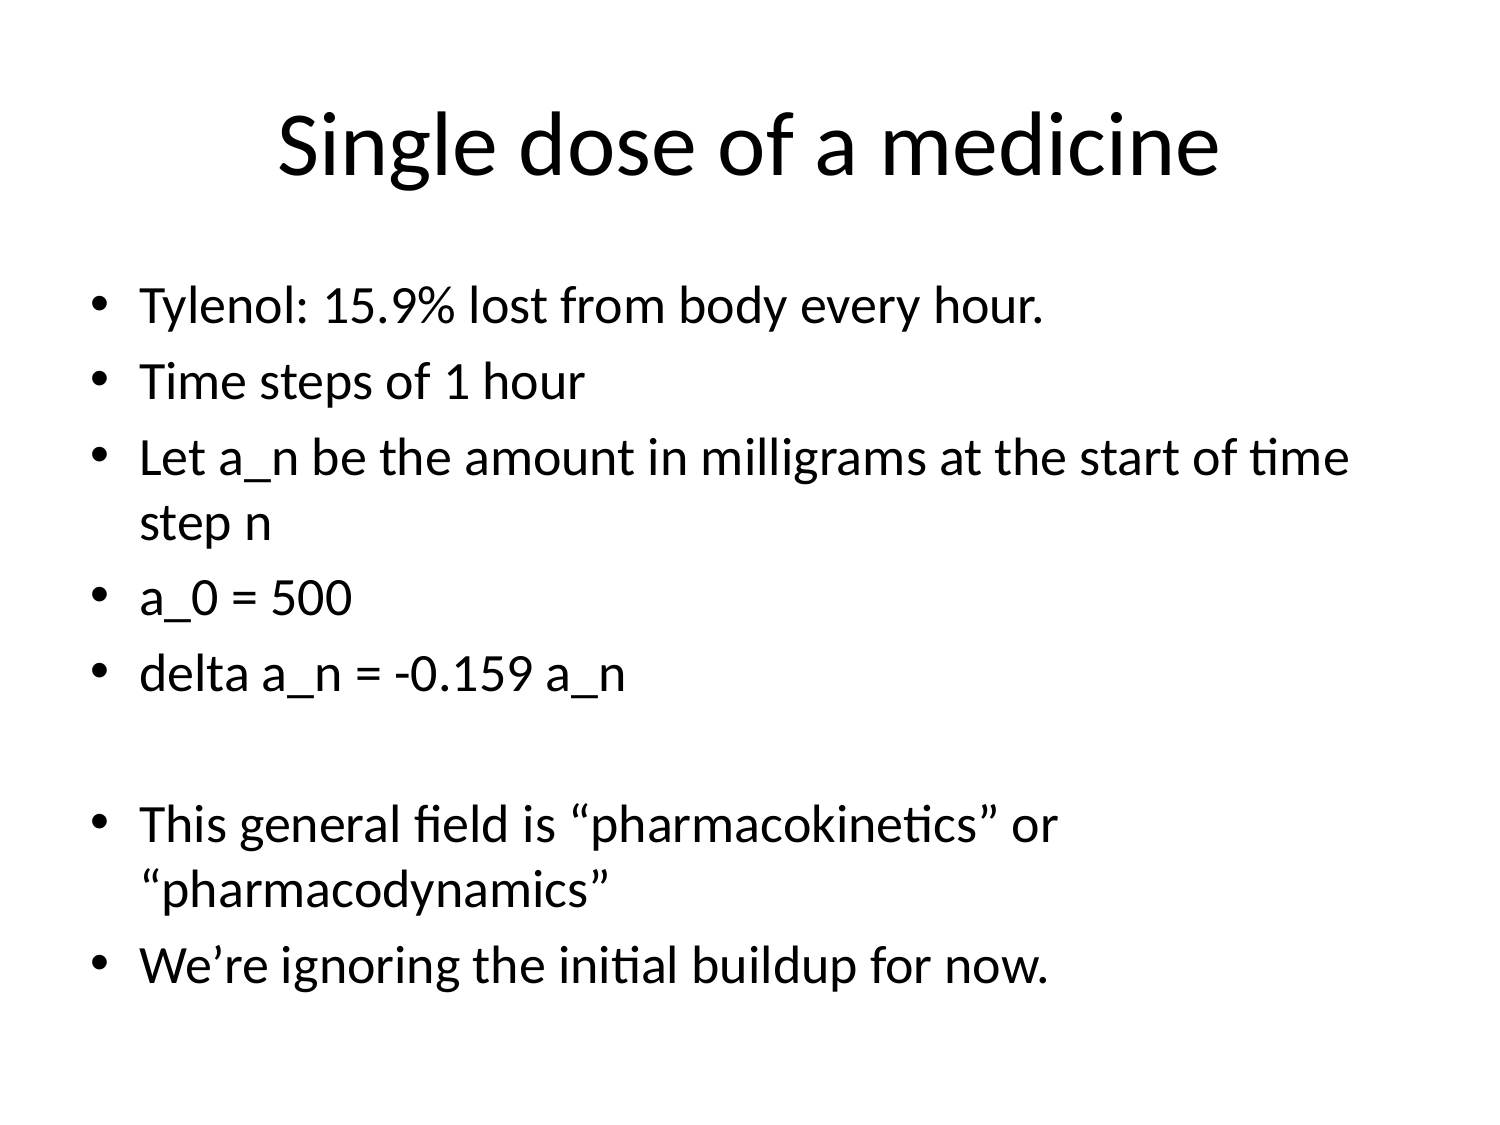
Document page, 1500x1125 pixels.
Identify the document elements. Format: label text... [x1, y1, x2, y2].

title Single dose of a medicine [75, 45, 1425, 233]
list Tylenol: 15.9% lost from body every hour. Time steps of 1 hour Let a_n be the amount in milligrams at the start of time step n a_0 = 500 delta a_n = -0.159 a_n This general field is “pharmacokinetics” or “pharmacodynamics” We’re ignoring the initial buildup for now. [75, 262, 1425, 1005]
